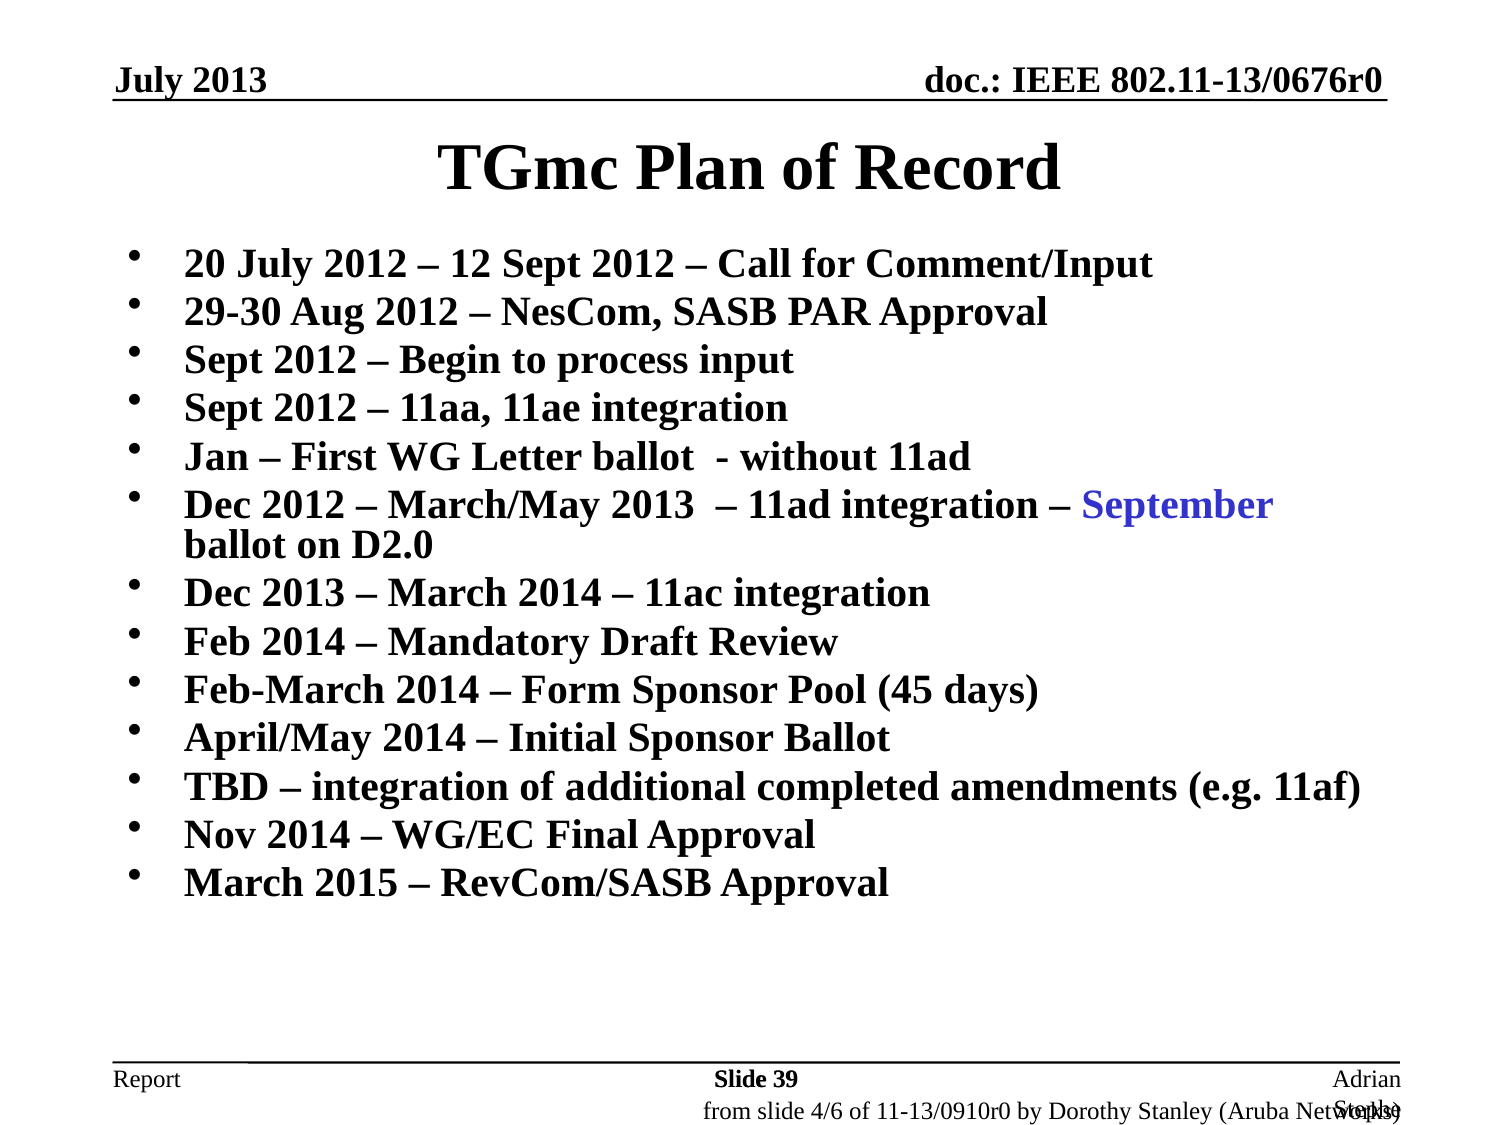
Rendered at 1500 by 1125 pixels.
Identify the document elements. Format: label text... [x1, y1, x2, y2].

text_box Slide 39 [669, 1062, 843, 1087]
list 20 July 2012 – 12 Sept 2012 – Call for Comment/Input 29-30 Aug 2012 – NesCom, SASB PAR Approval Sept 2012 – Begin to process input Sept 2012 – 11aa, 11ae integration Jan – First WG Letter ballot - without 11ad Dec 2012 – March/May 2013 – 11ad integration – September ballot on D2.0 Dec 2013 – March 2014 – 11ac integration Feb 2014 – Mandatory Draft Review Feb-March 2014 – Form Sponsor Pool (45 days) April/May 2014 – Initial Sponsor Ballot TBD – integration of additional completed amendments (e.g. 11af) Nov 2014 – WG/EC Final Approval March 2015 – RevCom/SASB Approval [112, 237, 1388, 1038]
title TGmc Plan of Record [112, 75, 1388, 237]
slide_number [114, 54, 374, 101]
footer Adrian Stephens, Intel Corporation [1324, 1061, 1402, 1087]
text_box from slide 4/6 of 11-13/0910r0 by Dorothy Stanley (Aruba Networks) [343, 1087, 1417, 1125]
